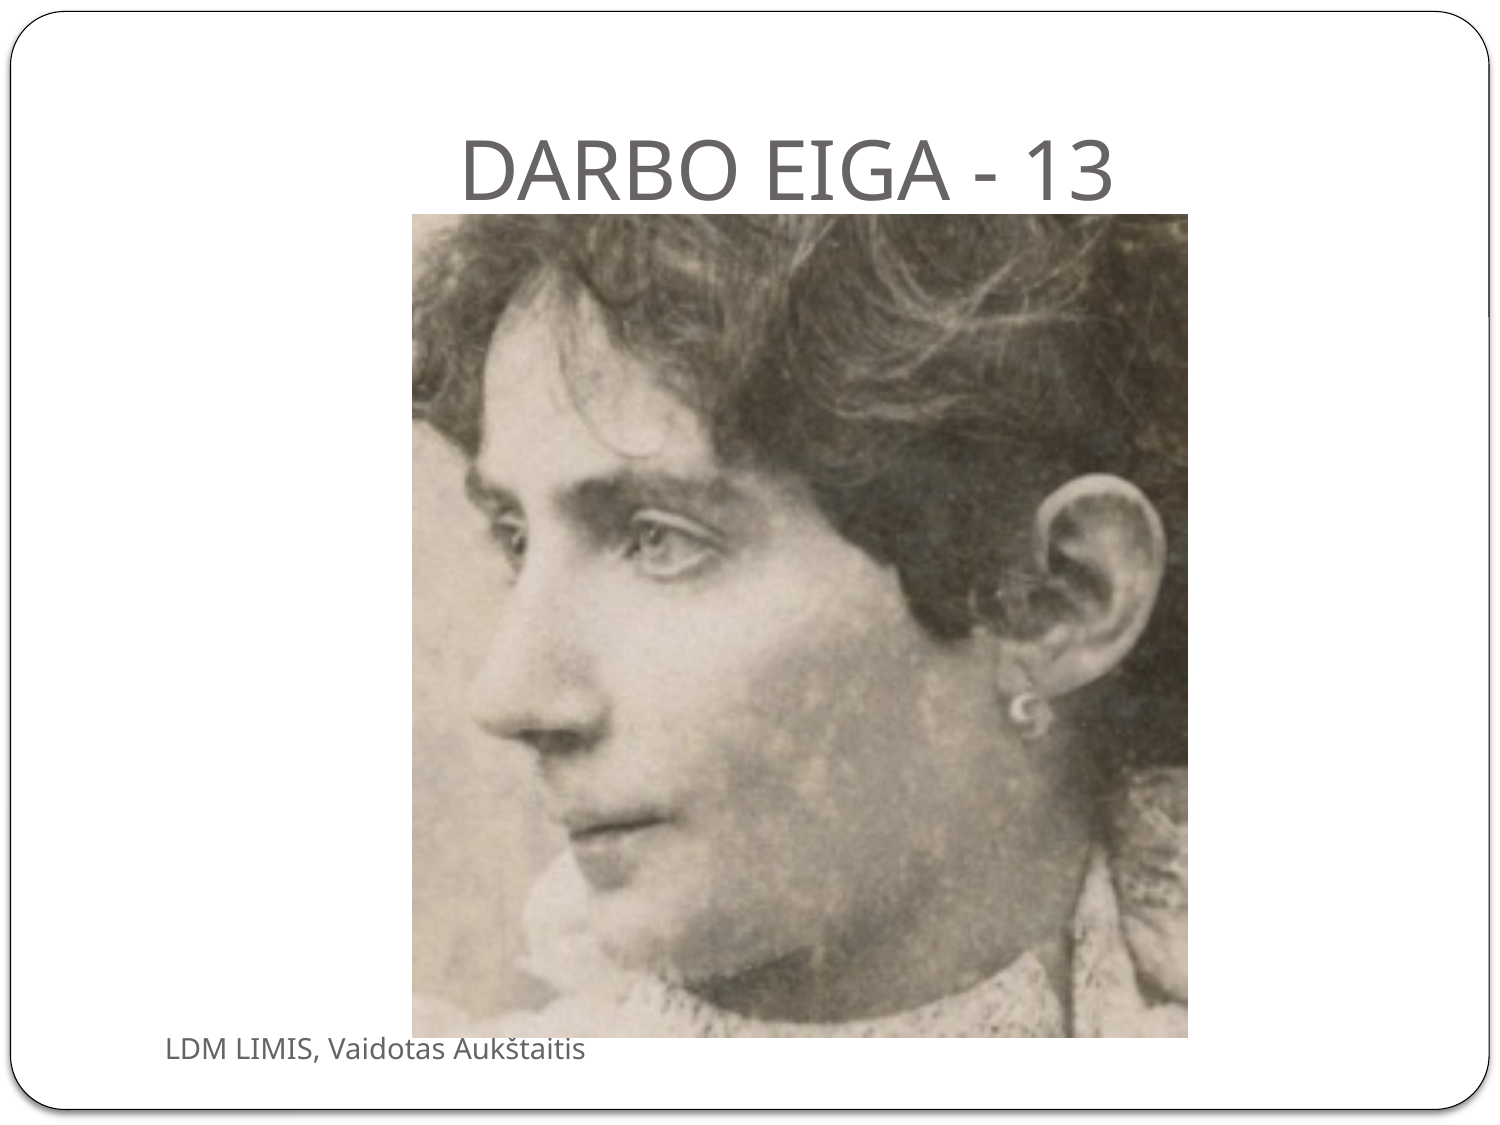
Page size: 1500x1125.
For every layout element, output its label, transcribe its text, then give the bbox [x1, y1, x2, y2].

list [412, 213, 1188, 1038]
footer LDM LIMIS, Vaidotas Aukštaitis [150, 1012, 800, 1088]
title DARBO EIGA - 13 [150, 45, 1425, 233]
